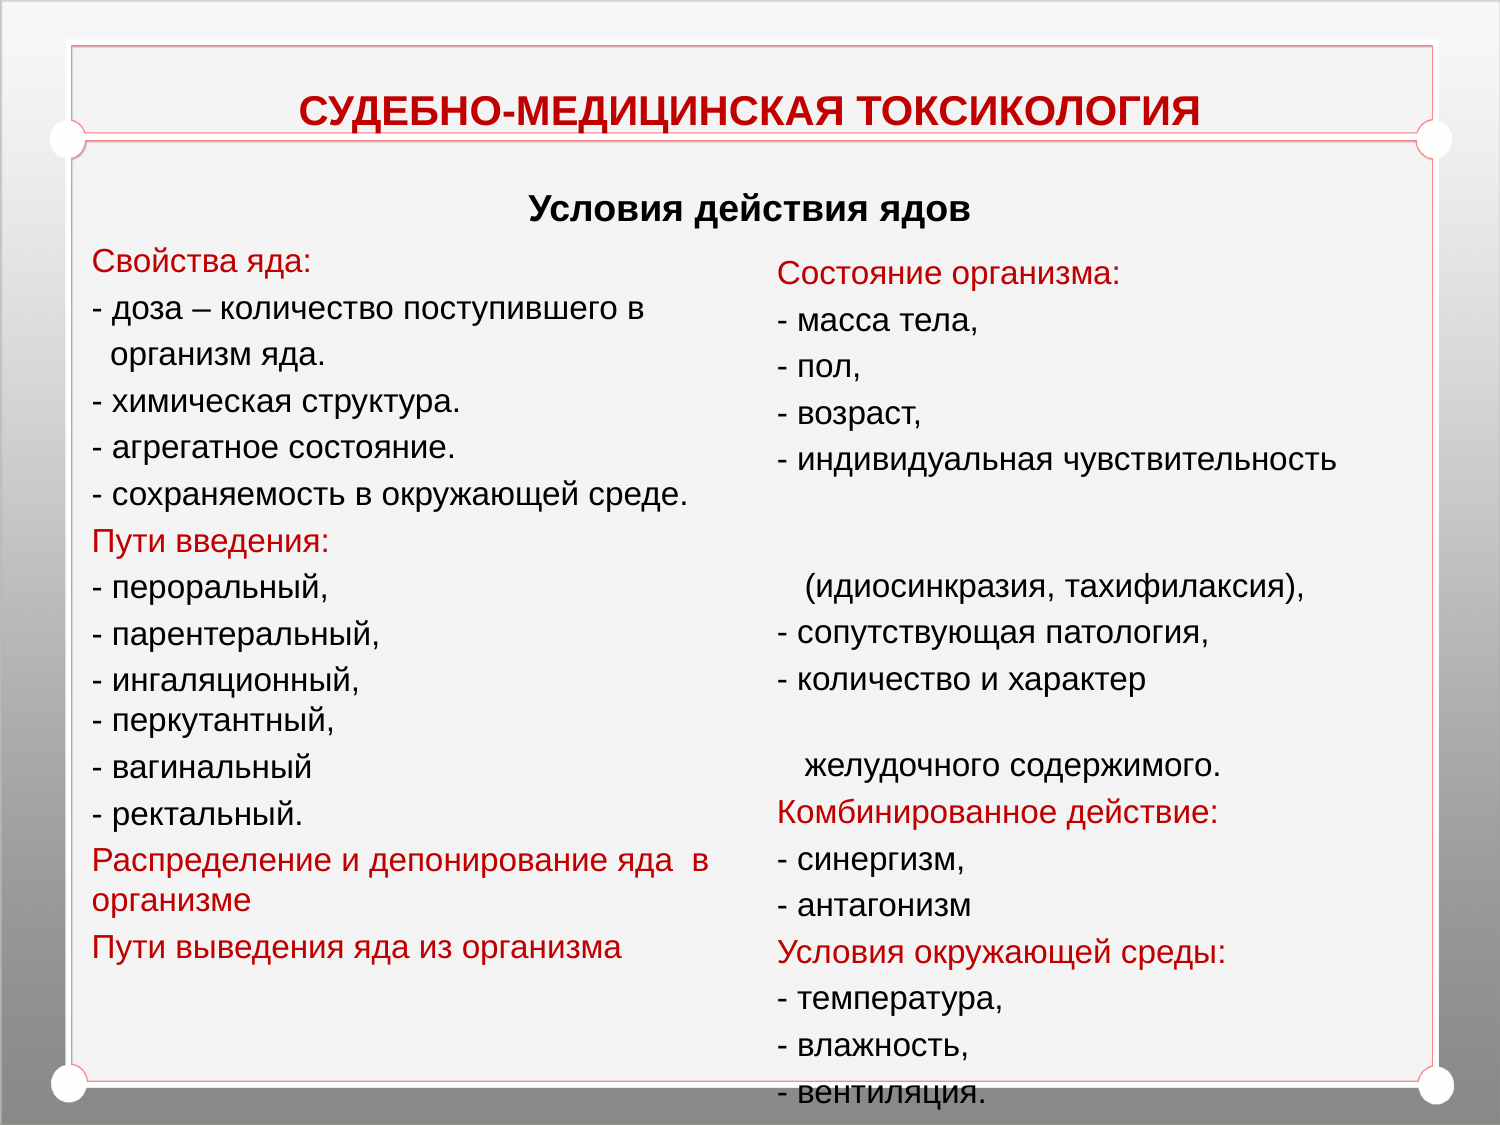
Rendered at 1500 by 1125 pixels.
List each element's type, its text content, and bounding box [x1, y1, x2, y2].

list Свойства яда: - доза – количество поступившего в организм яда. - химическая структура. - агрегатное состояние. - сохраняемость в окружающей среде. Пути введения: - пероральный, - парентеральный, - ингаляционный, - перкутантный, - вагинальный - ректальный. Распределение и депонирование яда в организме Пути выведения яда из организма [76, 231, 740, 1057]
title СУДЕБНО-МЕДИЦИНСКАЯ ТОКСИКОЛОГИЯ Условия действия ядов [75, 45, 1425, 268]
picture [0, 0, 1500, 1125]
list Состояние организма: - масса тела, - пол, - возраст, - индивидуальная чувствительность (идиосинкразия, тахифилаксия), - сопутствующая патология, - количество и характер желудочного содержимого. Комбинированное действие: - синергизм, - антагонизм Условия окружающей среды: - температура, - влажность, - вентиляция. [761, 243, 1459, 1045]
